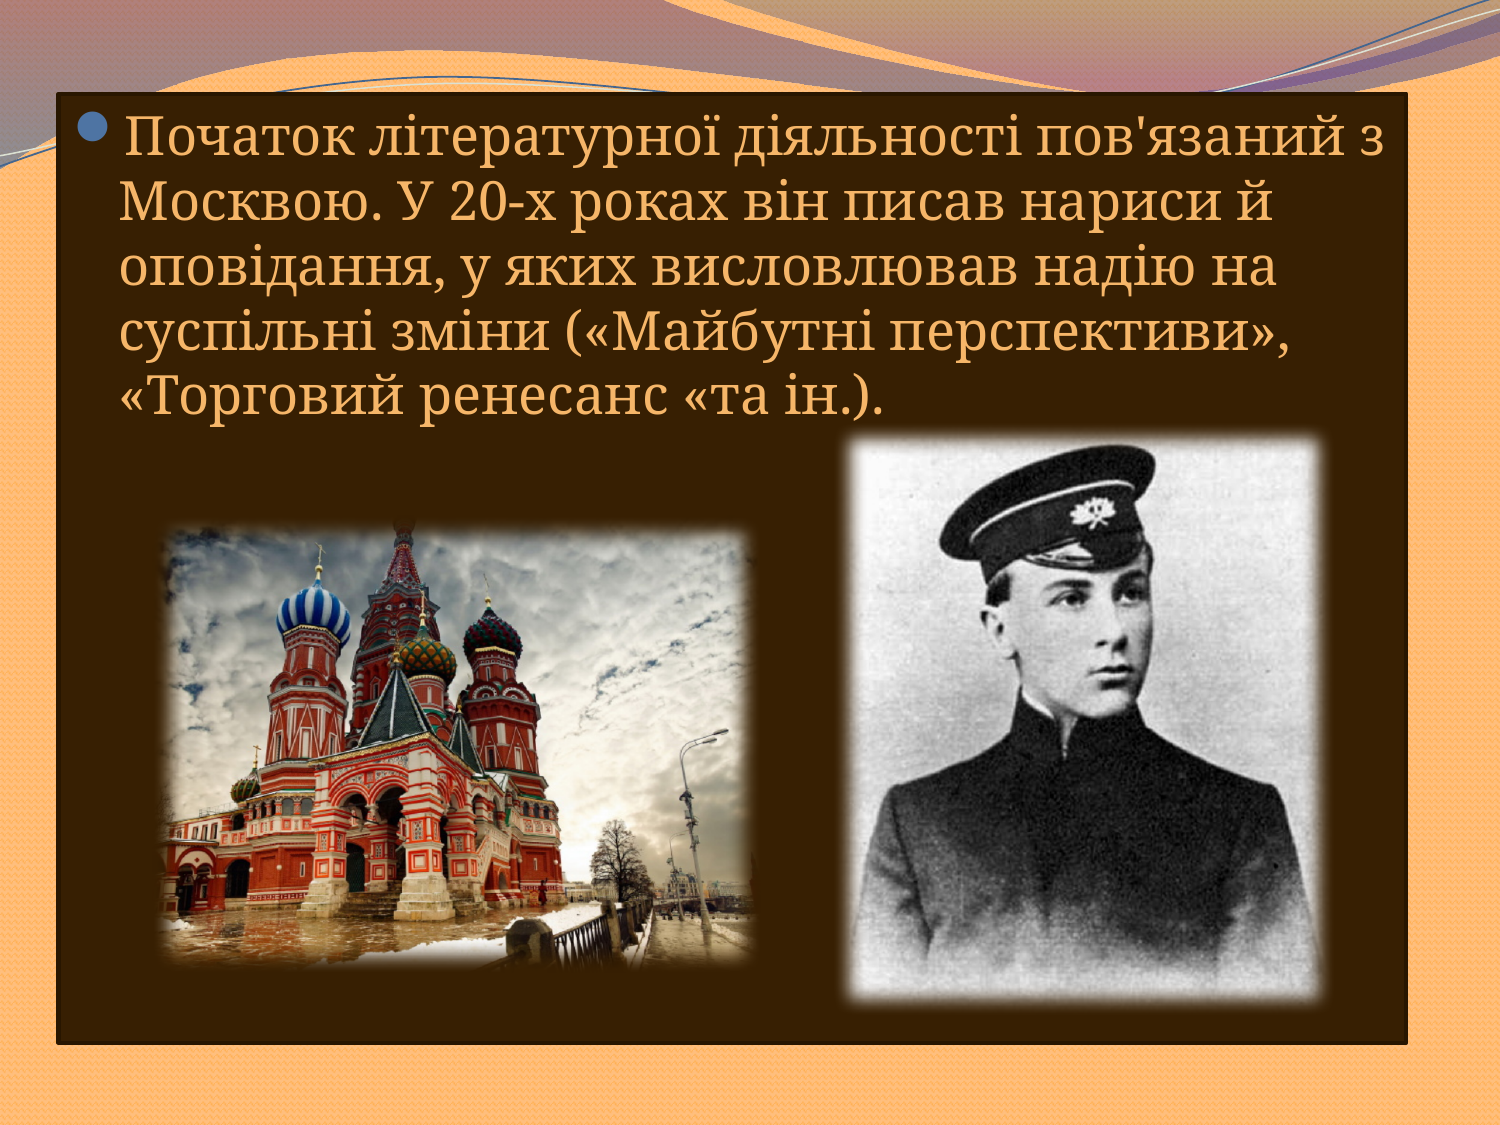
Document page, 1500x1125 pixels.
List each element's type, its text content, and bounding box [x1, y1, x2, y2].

picture [831, 421, 1337, 1016]
list Початок літературної діяльності пов'язаний з Москвою. У 20-х роках він писав нариси й оповідання, у яких висловлював надію на суспільні зміни («Майбутні перспективи», «Торговий ренесанс «та ін.). [56, 92, 1408, 1045]
picture [152, 515, 762, 973]
